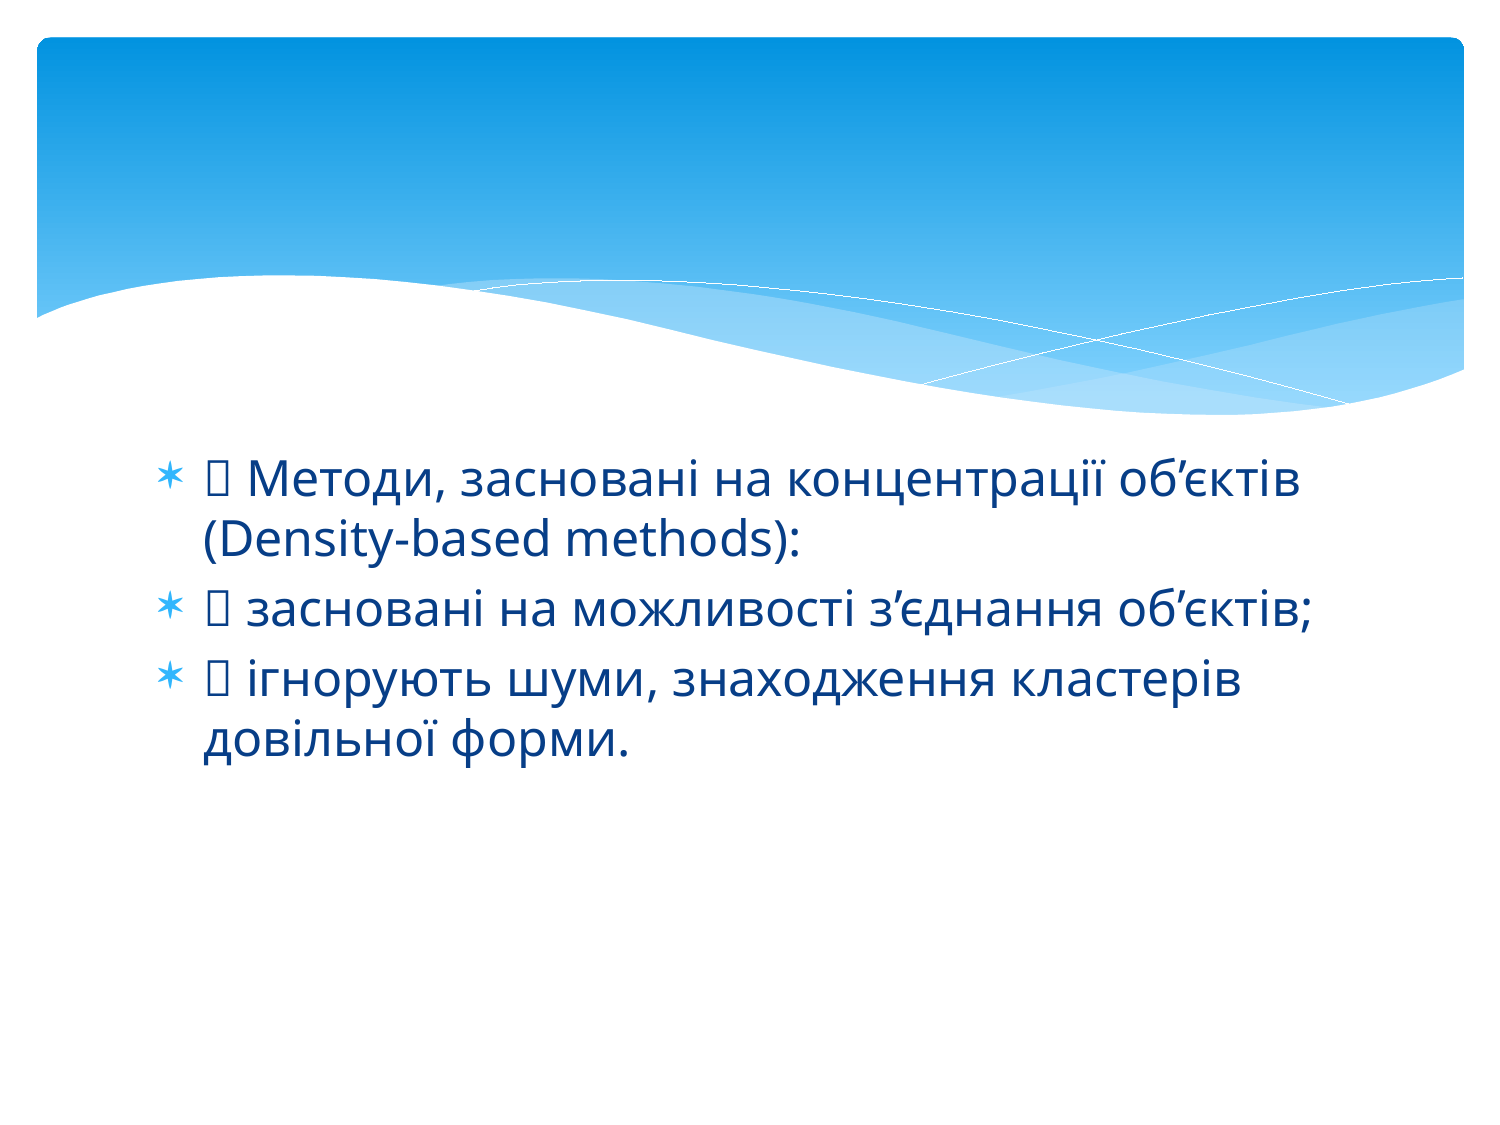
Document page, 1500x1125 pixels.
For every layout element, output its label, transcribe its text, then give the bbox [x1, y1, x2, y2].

list  Методи, засновані на концентрації об’єктів (Density-based methods):  засновані на можливості з’єднання об’єктів;  ігнорують шуми, знаходження кластерів довільної форми. [143, 438, 1359, 1005]
